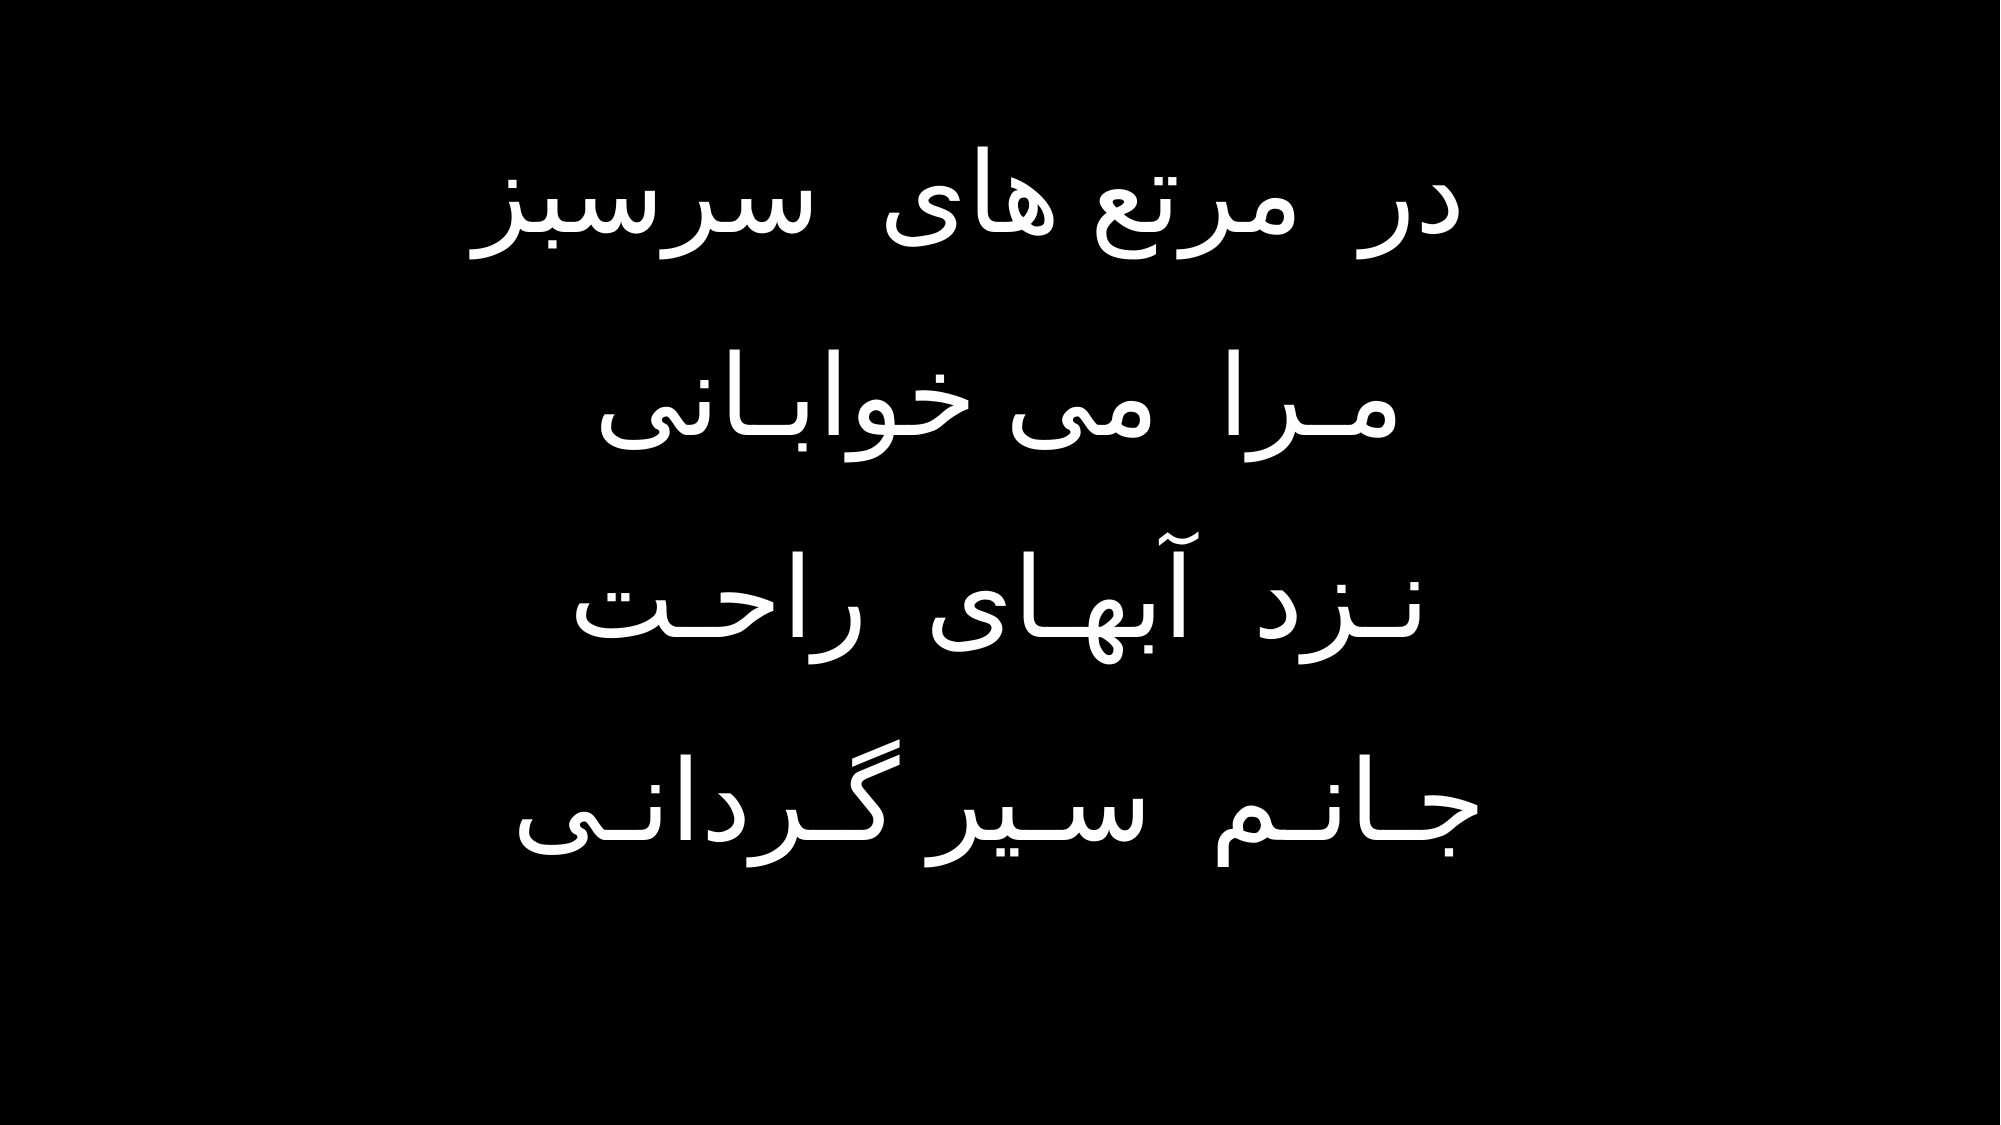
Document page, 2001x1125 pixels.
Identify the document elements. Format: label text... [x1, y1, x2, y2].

text_box در مرتع های سرسبز مـرا می خوابـانی نـزد آبهـای راحـت جـانـم سـیر گـردانـی [0, 0, 2000, 1125]
